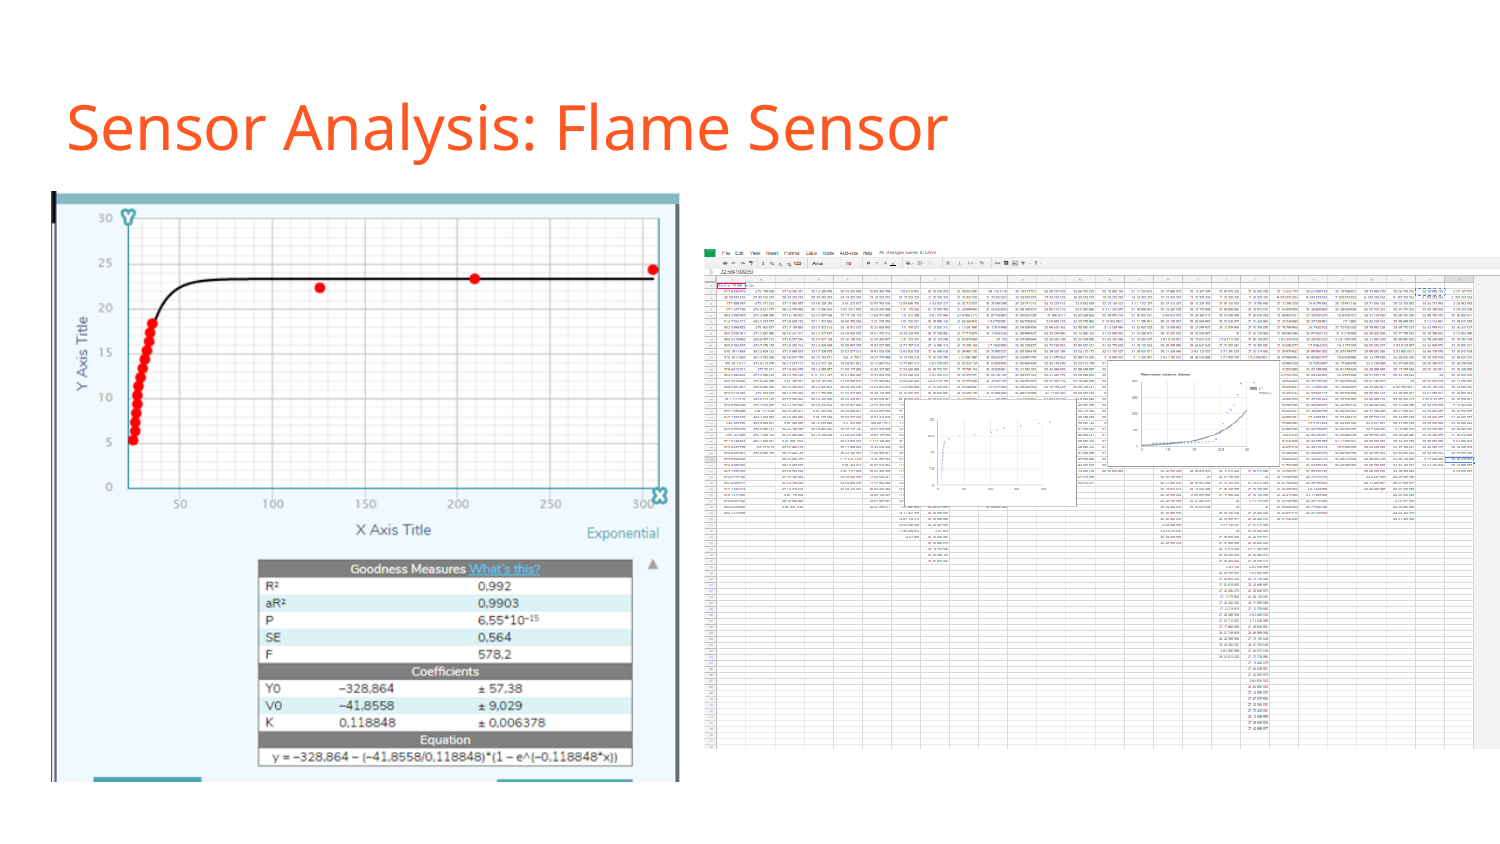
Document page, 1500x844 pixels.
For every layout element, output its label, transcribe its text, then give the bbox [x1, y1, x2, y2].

picture [50, 191, 680, 782]
title Sensor Analysis: Flame Sensor [51, 72, 1449, 167]
picture [704, 249, 1500, 749]
